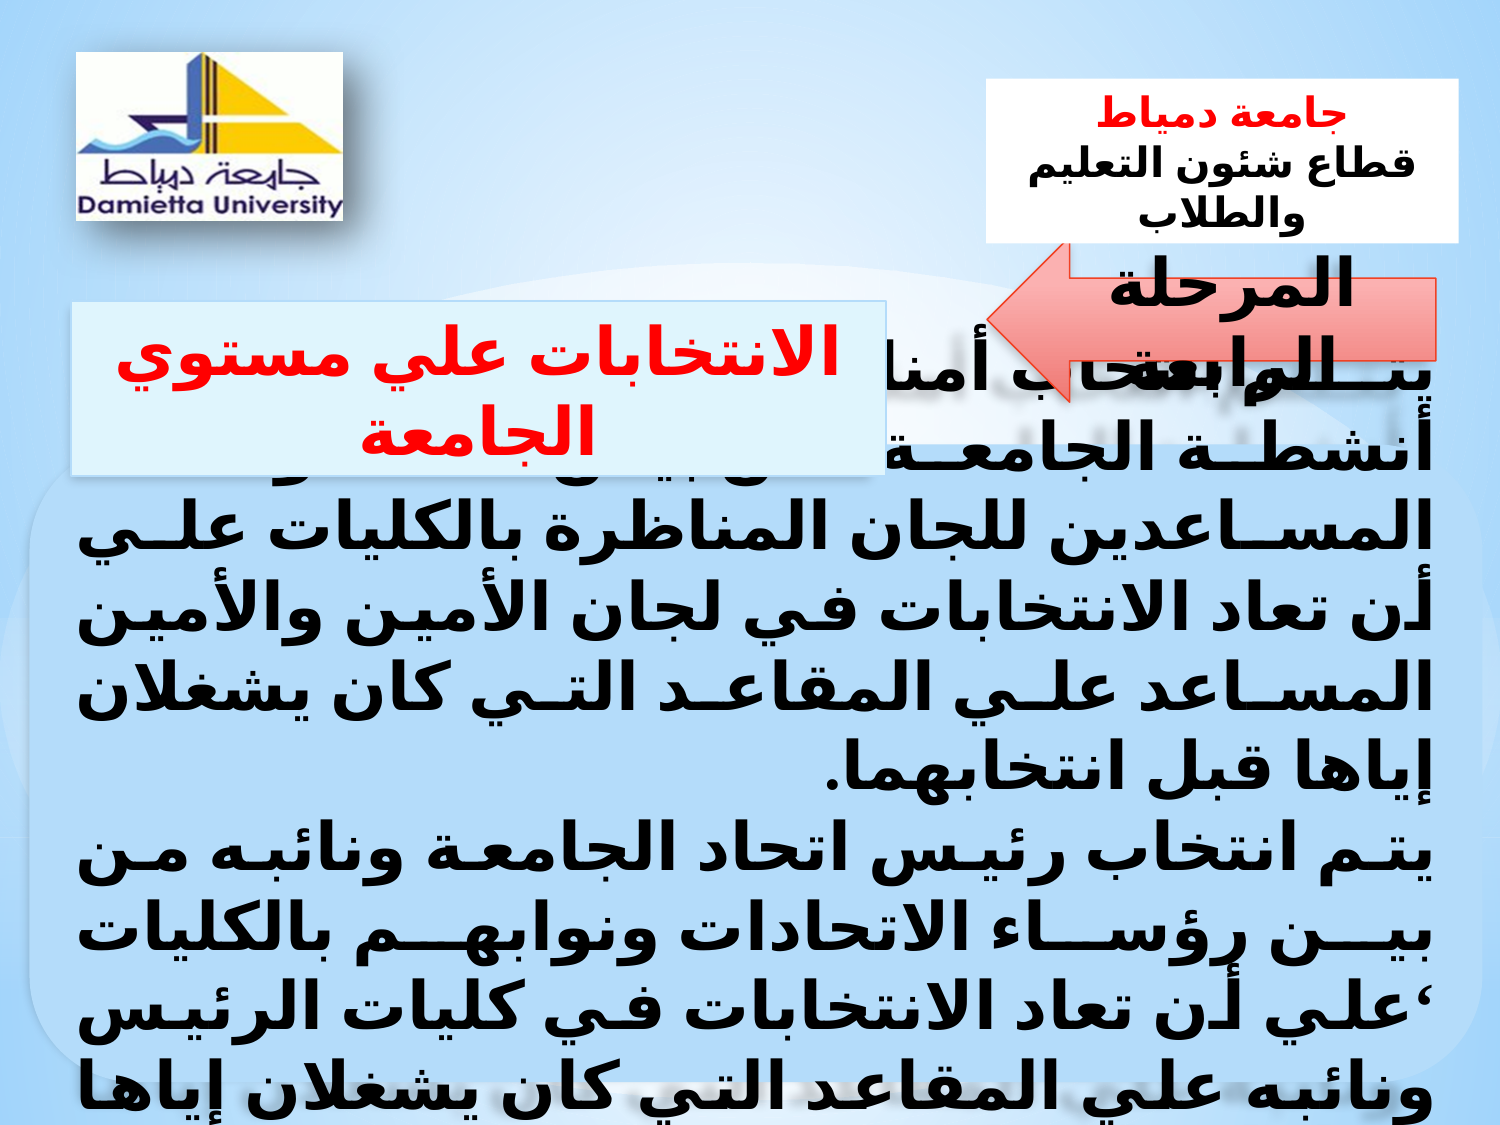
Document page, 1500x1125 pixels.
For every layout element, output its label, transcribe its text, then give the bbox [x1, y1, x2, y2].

text_box يتم انتخاب أمناء وأمناء مساعدي لجان أنشطة الجامعة من بين الأمناء والأمناء المساعدين للجان المناظرة بالكليات علي أن تعاد الانتخابات في لجان الأمين والأمين المساعد علي المقاعد التي كان يشغلان إياها قبل انتخابهما. يتم انتخاب رئيس اتحاد الجامعة ونائبه من بين رؤساء الاتحادات ونوابهم بالكليات ‘علي أن تعاد الانتخابات في كليات الرئيس ونائبه علي المقاعد التي كان يشغلان إياها قبل انتخابهما. [28, 443, 1484, 1084]
picture [76, 52, 344, 221]
text_box جامعة دمياط قطاع شئون التعليم والطلاب [985, 77, 1460, 245]
text_box الانتخابات علي مستوي الجامعة [70, 300, 887, 477]
text_box المرحلة الرابعة [986, 245, 1437, 403]
